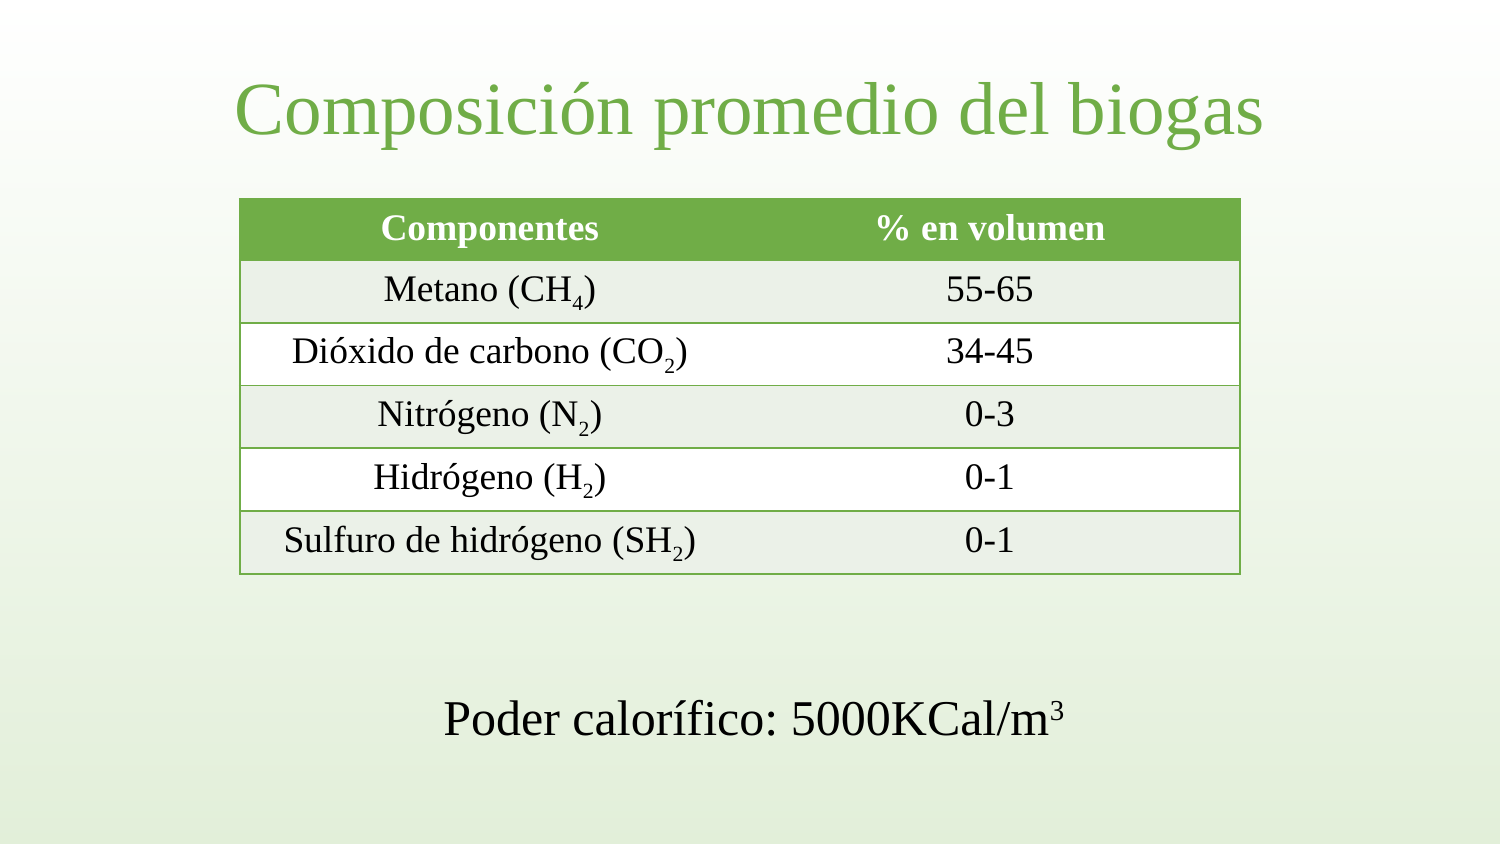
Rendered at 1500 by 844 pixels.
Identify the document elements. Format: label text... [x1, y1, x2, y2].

list Poder calorífico: 5000KCal/m3 [75, 587, 1440, 753]
table_cell Metano (CH4) [241, 261, 740, 322]
table_header % en volumen [740, 200, 1239, 259]
table_cell Nitrógeno (N2) [241, 386, 740, 447]
title Composición promedio del biogas [75, 33, 1426, 175]
table_cell Sulfuro de hidrógeno (SH2) [241, 512, 740, 573]
table_cell 34-45 [740, 324, 1239, 385]
table_cell 0-3 [740, 386, 1239, 447]
table_cell Hidrógeno (H2) [241, 449, 740, 510]
table_cell 0-1 [740, 449, 1239, 510]
table_header Componentes [241, 200, 740, 259]
table_cell Dióxido de carbono (CO2) [241, 324, 740, 385]
table_cell 0-1 [740, 512, 1239, 573]
table_cell 55-65 [740, 261, 1239, 322]
